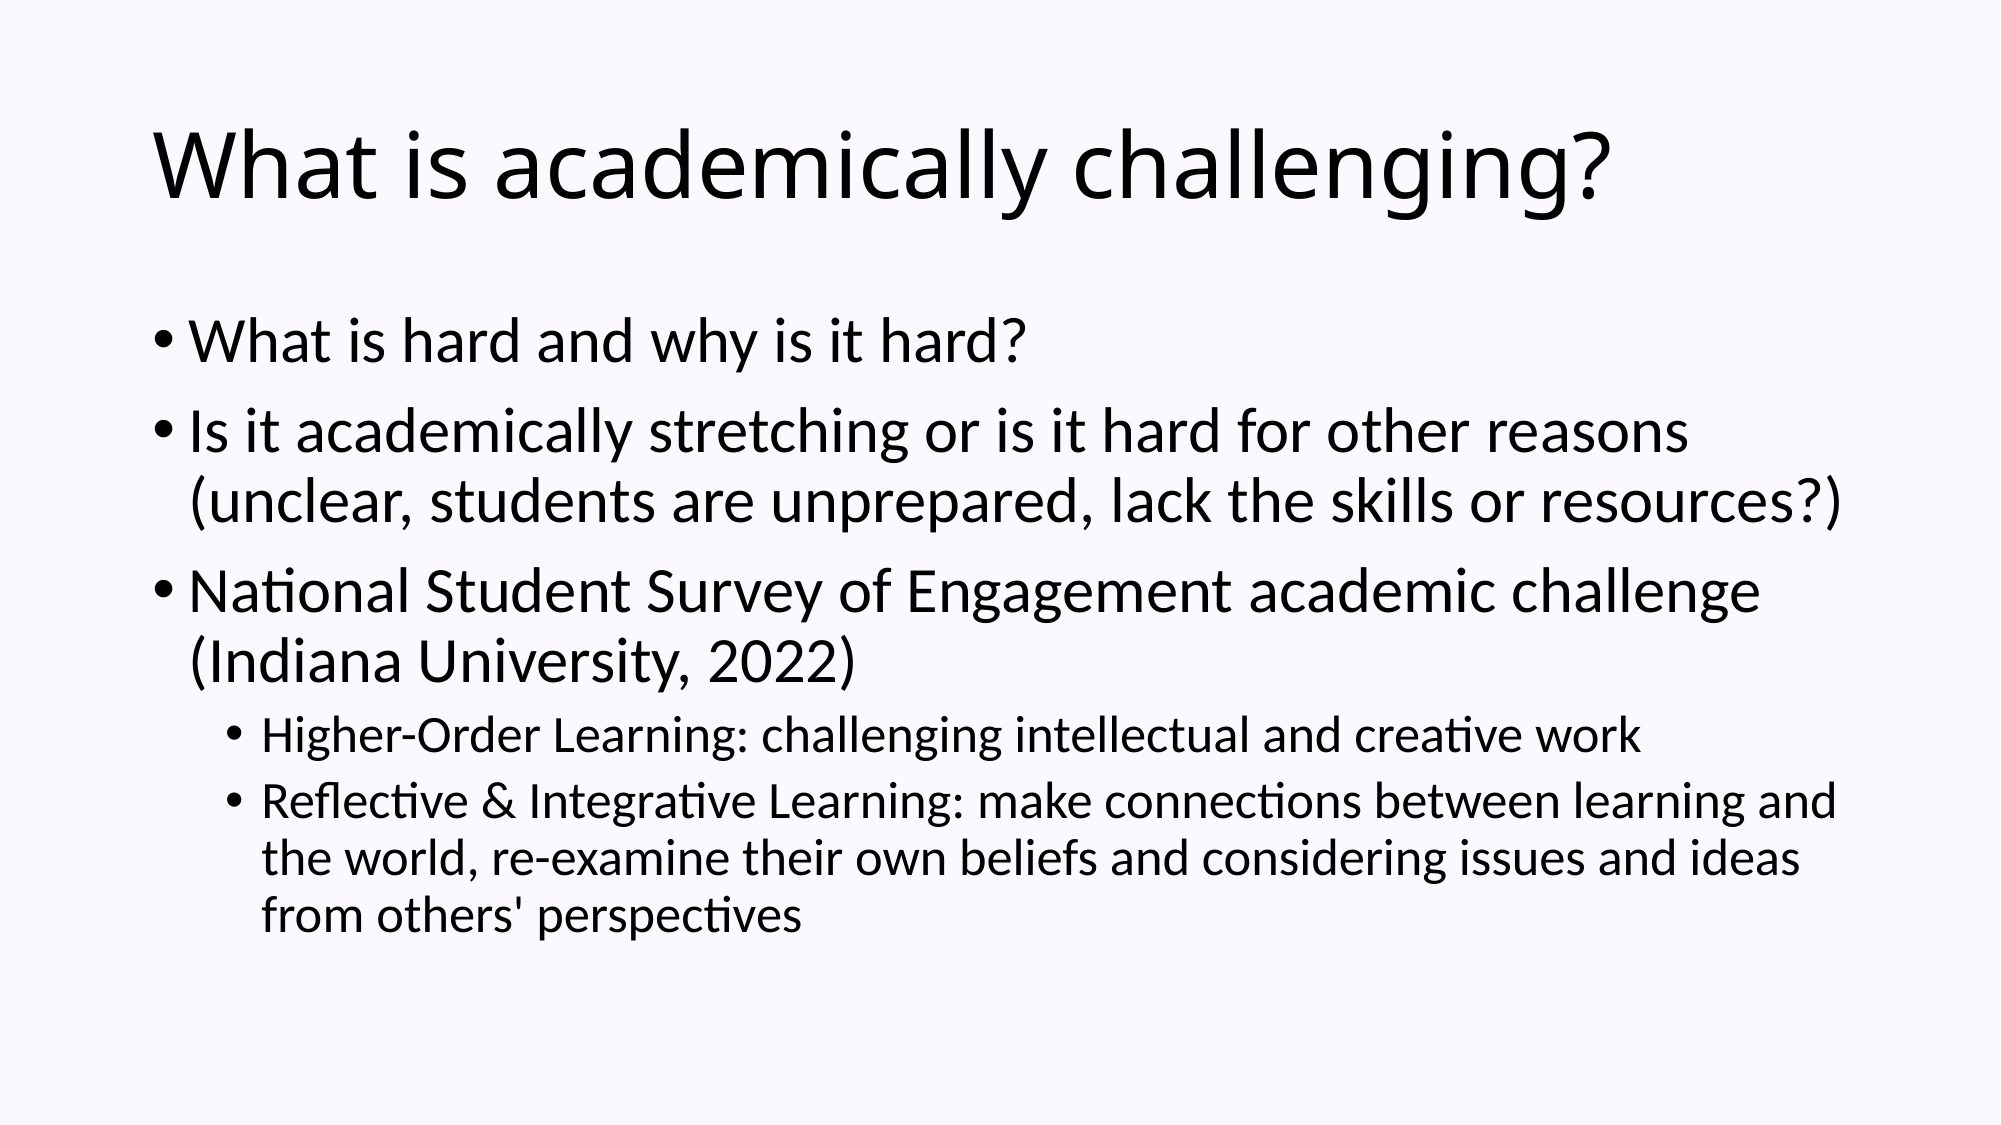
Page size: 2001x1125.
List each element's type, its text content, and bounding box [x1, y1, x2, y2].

title What is academically challenging? [137, 59, 1863, 278]
list What is hard and why is it hard? Is it academically stretching or is it hard for other reasons (unclear, students are unprepared, lack the skills or resources?) National Student Survey of Engagement academic challenge (Indiana University, 2022) Higher-Order Learning: challenging intellectual and creative work Reflective & Integrative Learning: make connections between learning and the world, re-examine their own beliefs and considering issues and ideas from others' perspectives [137, 299, 1863, 1014]
